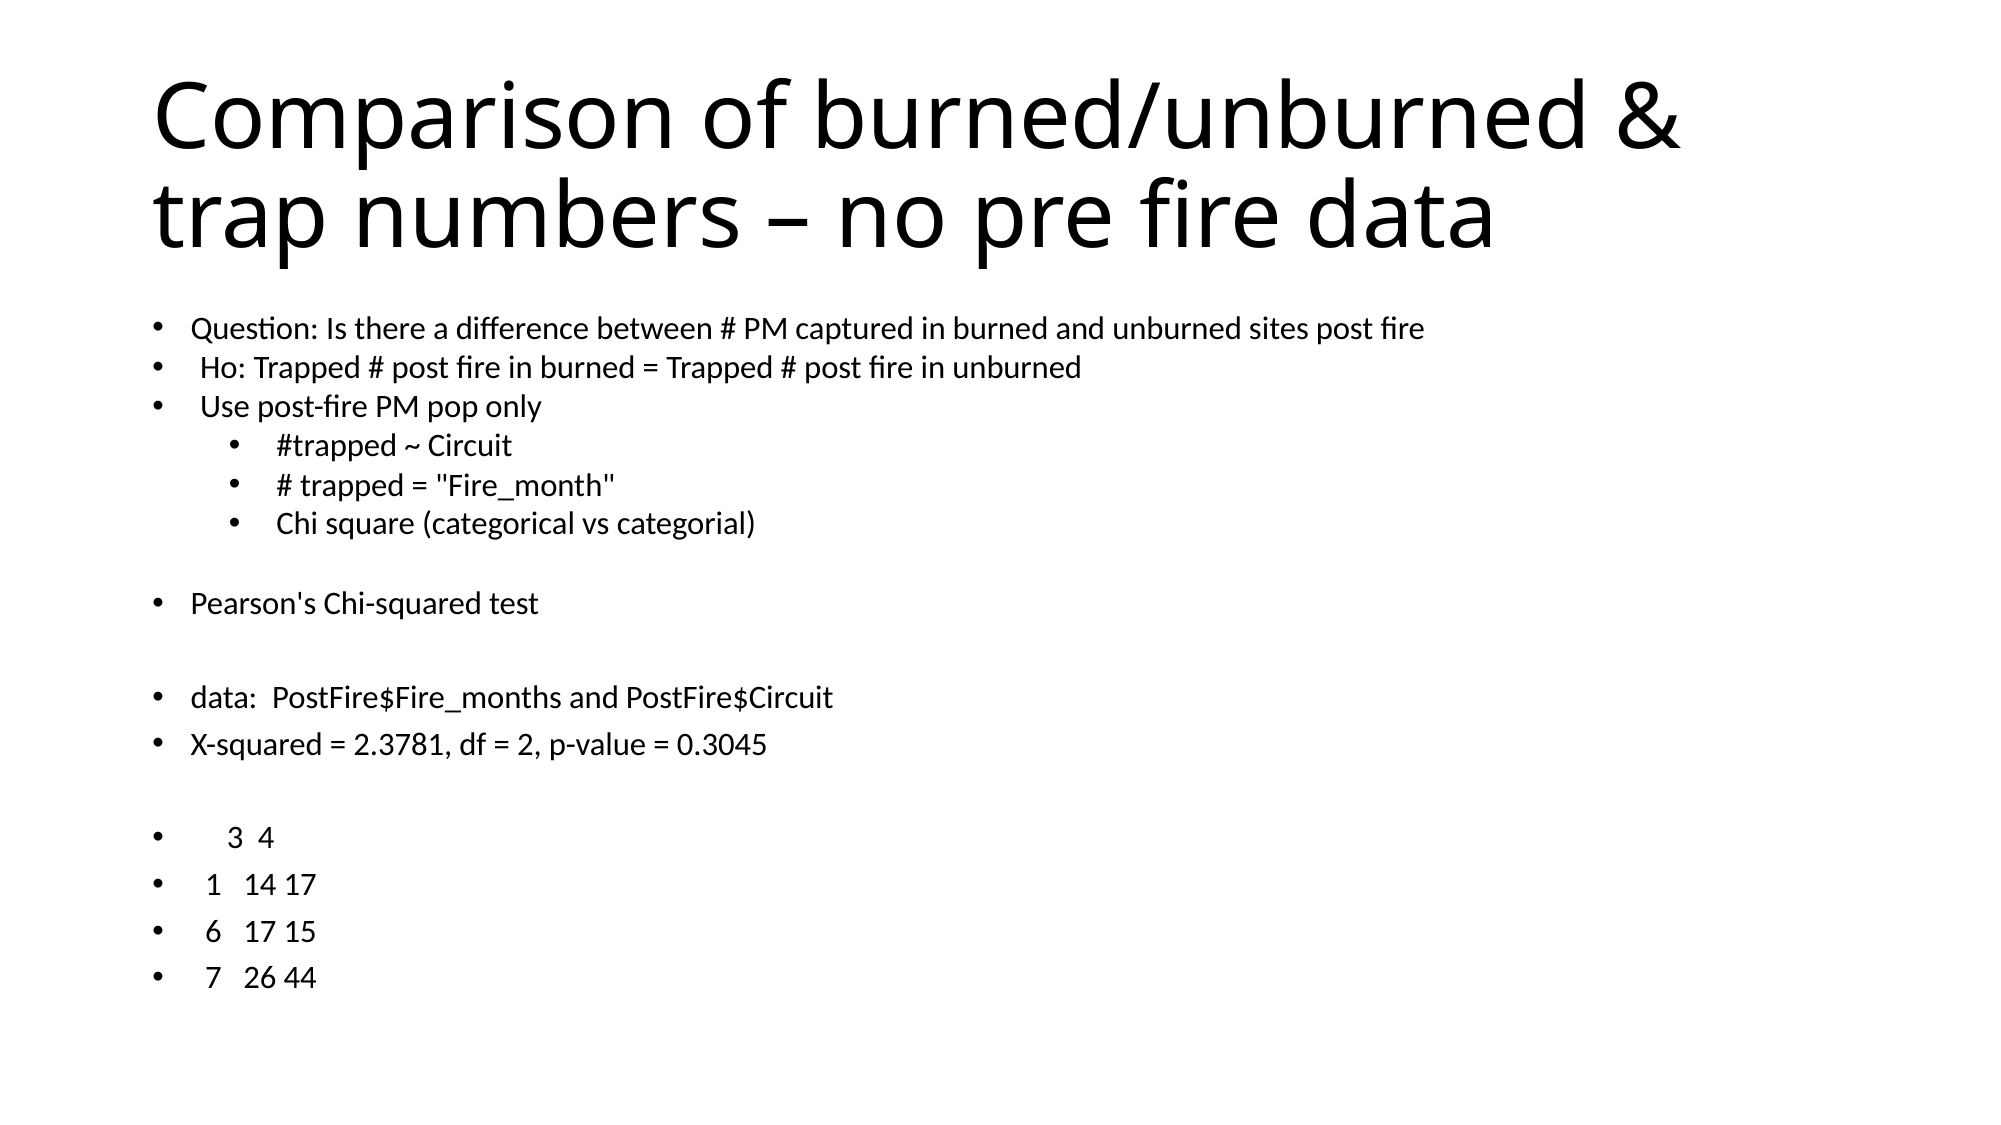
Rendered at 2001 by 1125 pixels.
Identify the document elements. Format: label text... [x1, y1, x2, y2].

title Comparison of burned/unburned & trap numbers – no pre fire data [137, 59, 1863, 278]
list Question: Is there a difference between # PM captured in burned and unburned sites post fire Ho: Trapped # post fire in burned = Trapped # post fire in unburned Use post-fire PM pop only #trapped ~ Circuit # trapped = "Fire_month" Chi square (categorical vs categorial) Pearson's Chi-squared test data: PostFire$Fire_months and PostFire$Circuit X-squared = 2.3781, df = 2, p-value = 0.3045 3 4 1 14 17 6 17 15 7 26 44 [137, 299, 1863, 1014]
